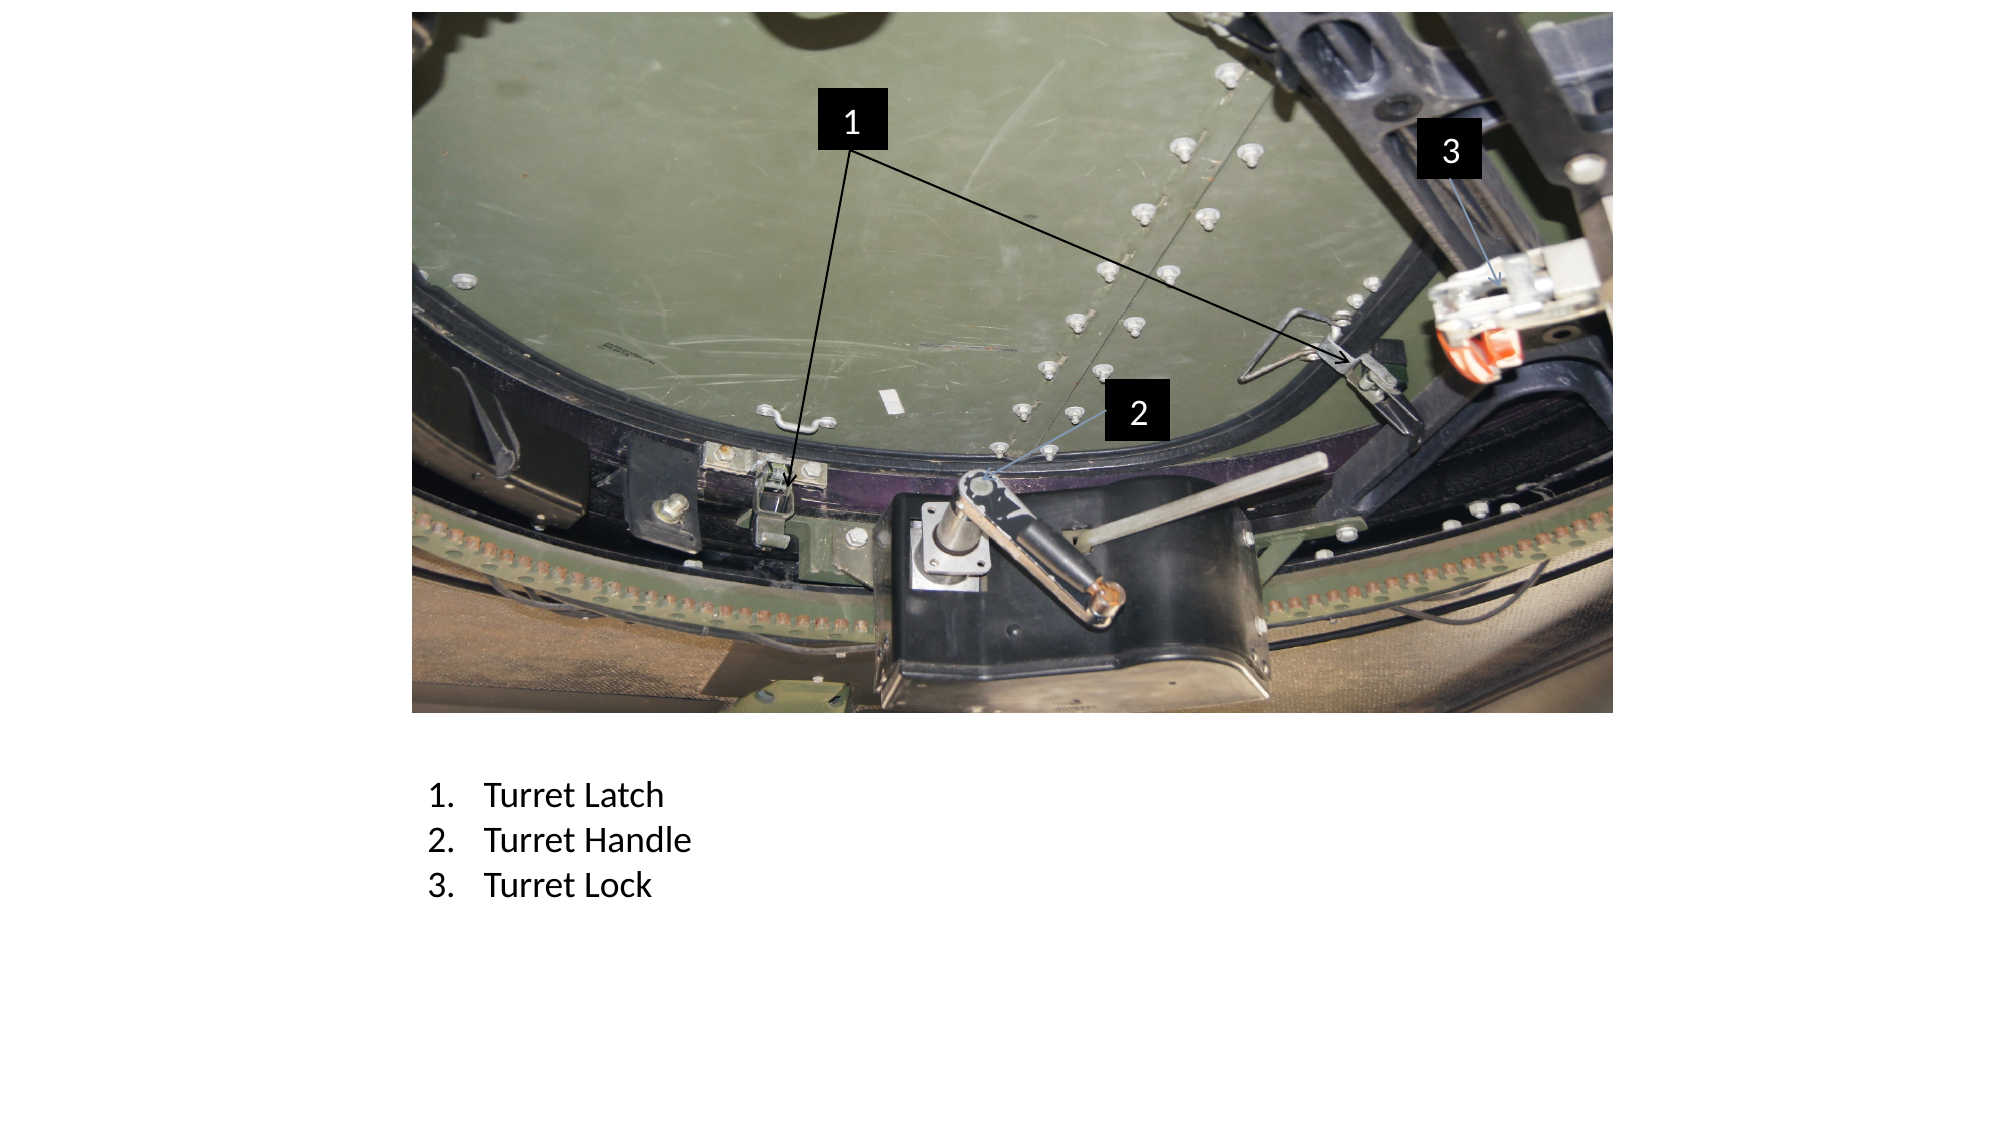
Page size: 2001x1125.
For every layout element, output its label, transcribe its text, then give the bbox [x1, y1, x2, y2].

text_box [850, 149, 1350, 363]
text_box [981, 411, 1107, 481]
picture [412, 12, 1613, 713]
text_box Turret Latch Turret Handle Turret Lock [412, 762, 1638, 913]
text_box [1449, 181, 1500, 288]
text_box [787, 149, 850, 488]
